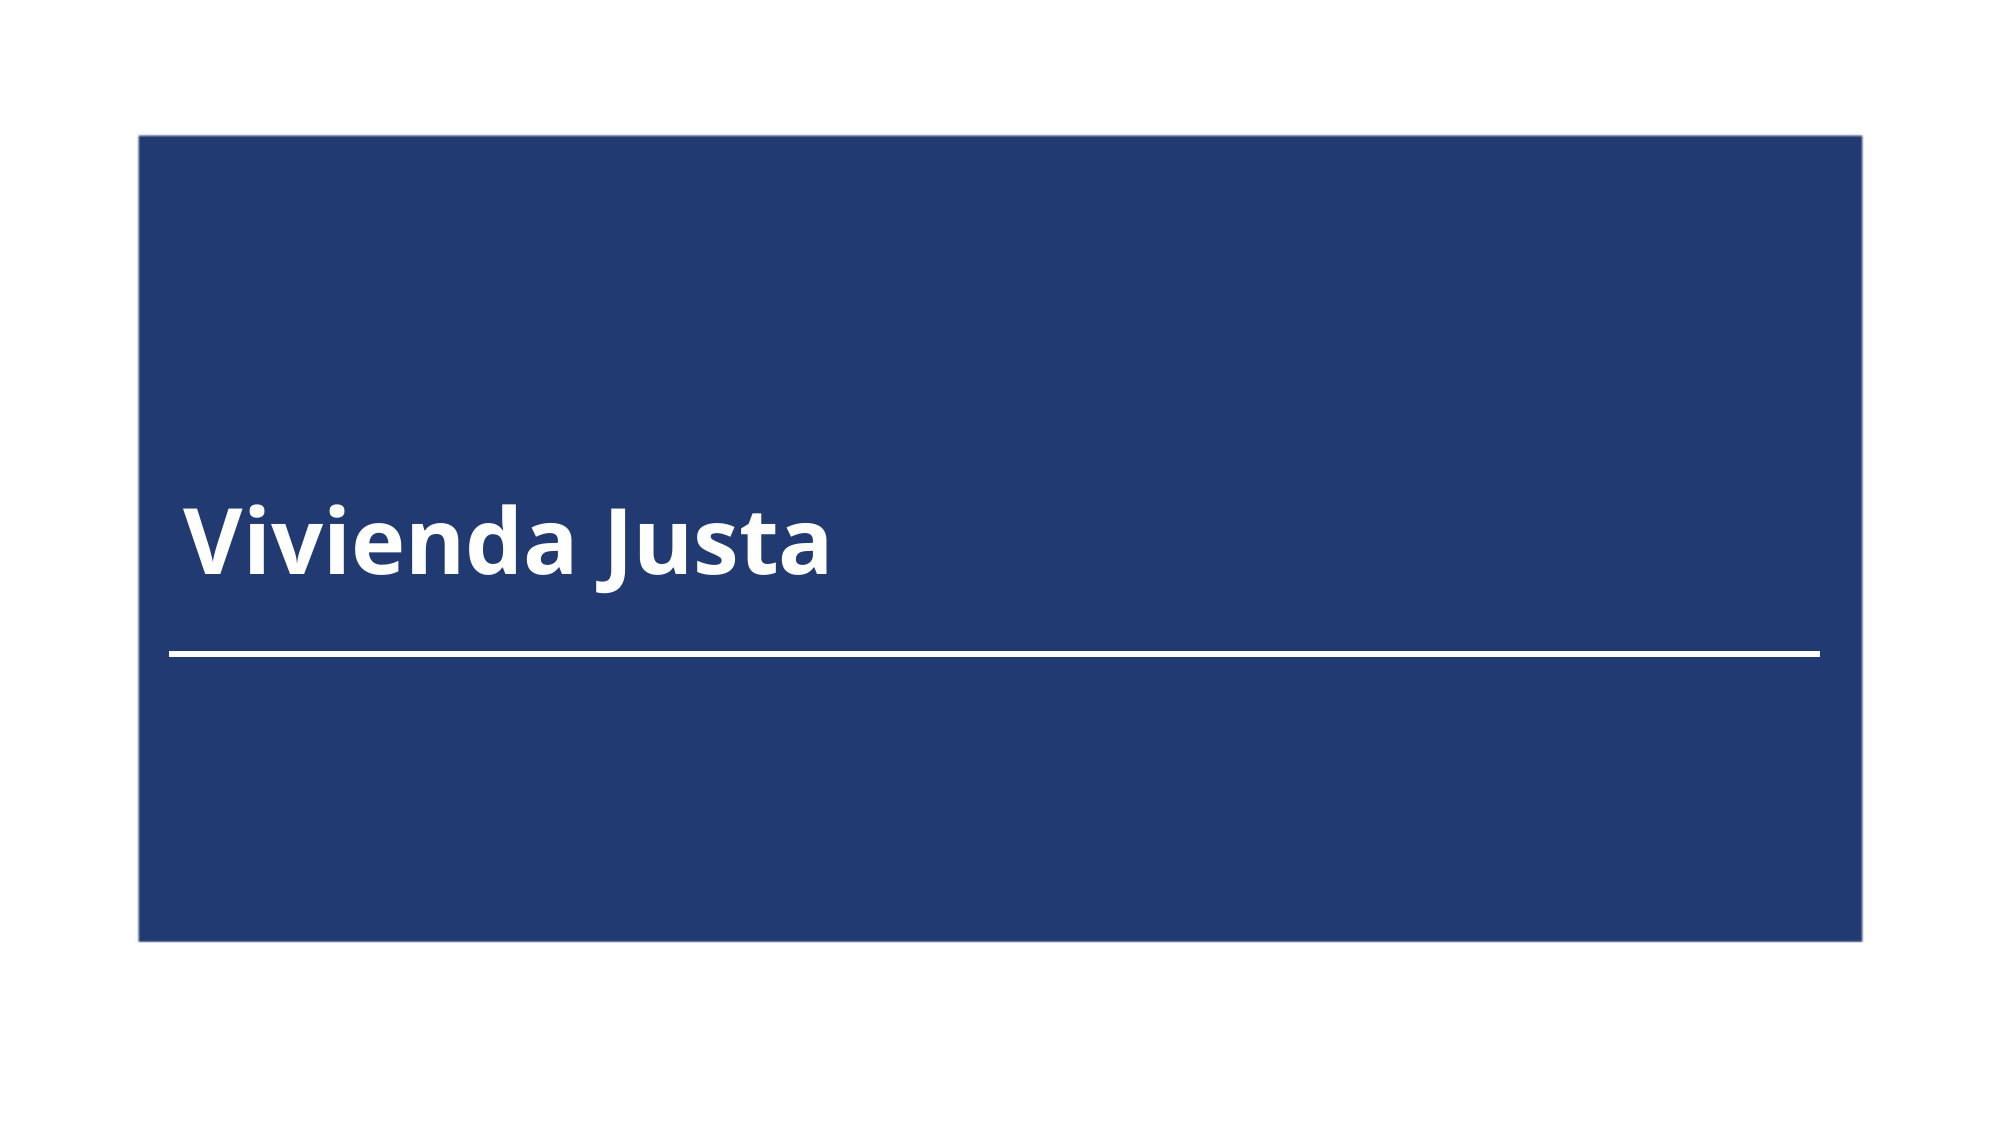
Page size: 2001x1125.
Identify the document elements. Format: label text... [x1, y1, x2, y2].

title Vivienda Justa [168, 436, 1818, 654]
